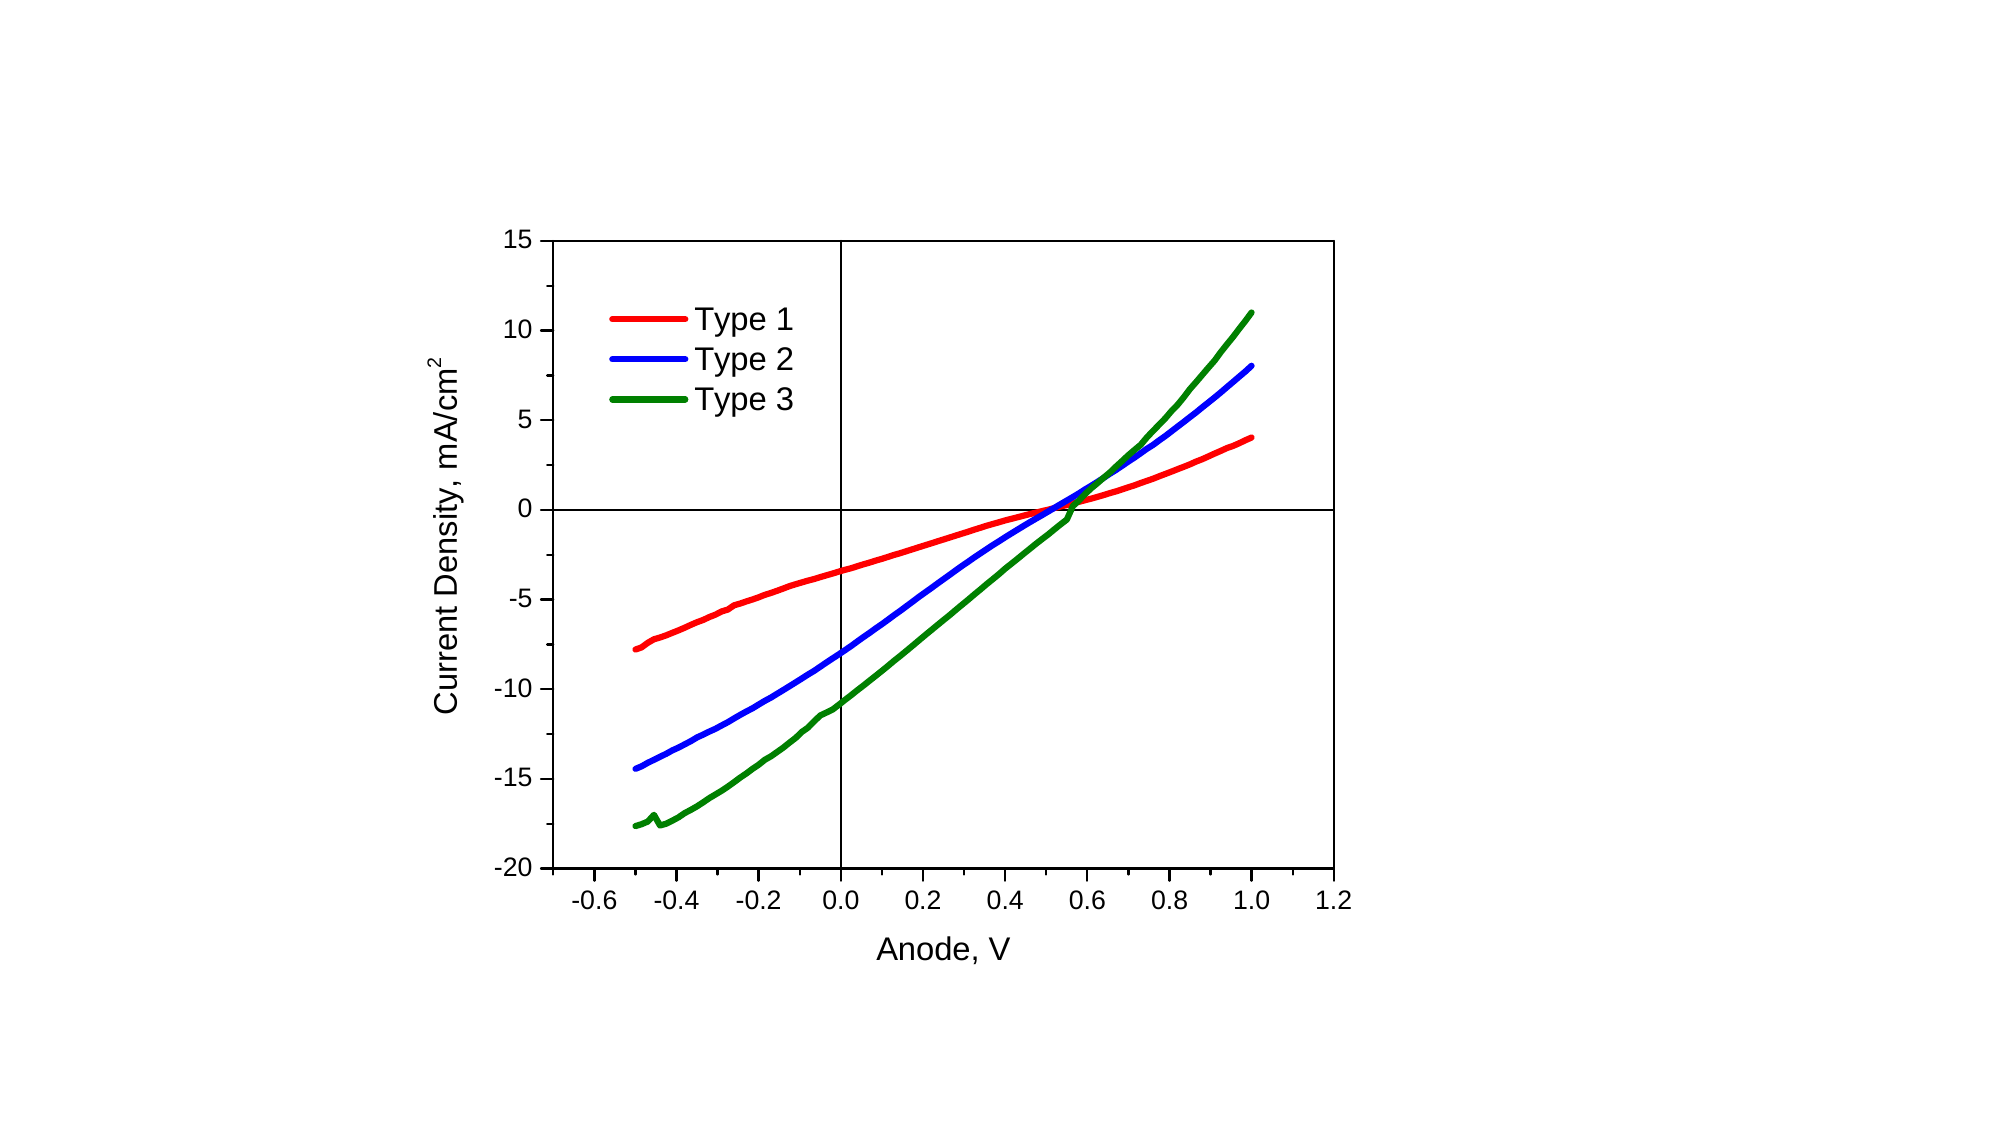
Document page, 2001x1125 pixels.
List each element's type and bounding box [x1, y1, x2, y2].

text_box [348, 139, 1497, 1015]
